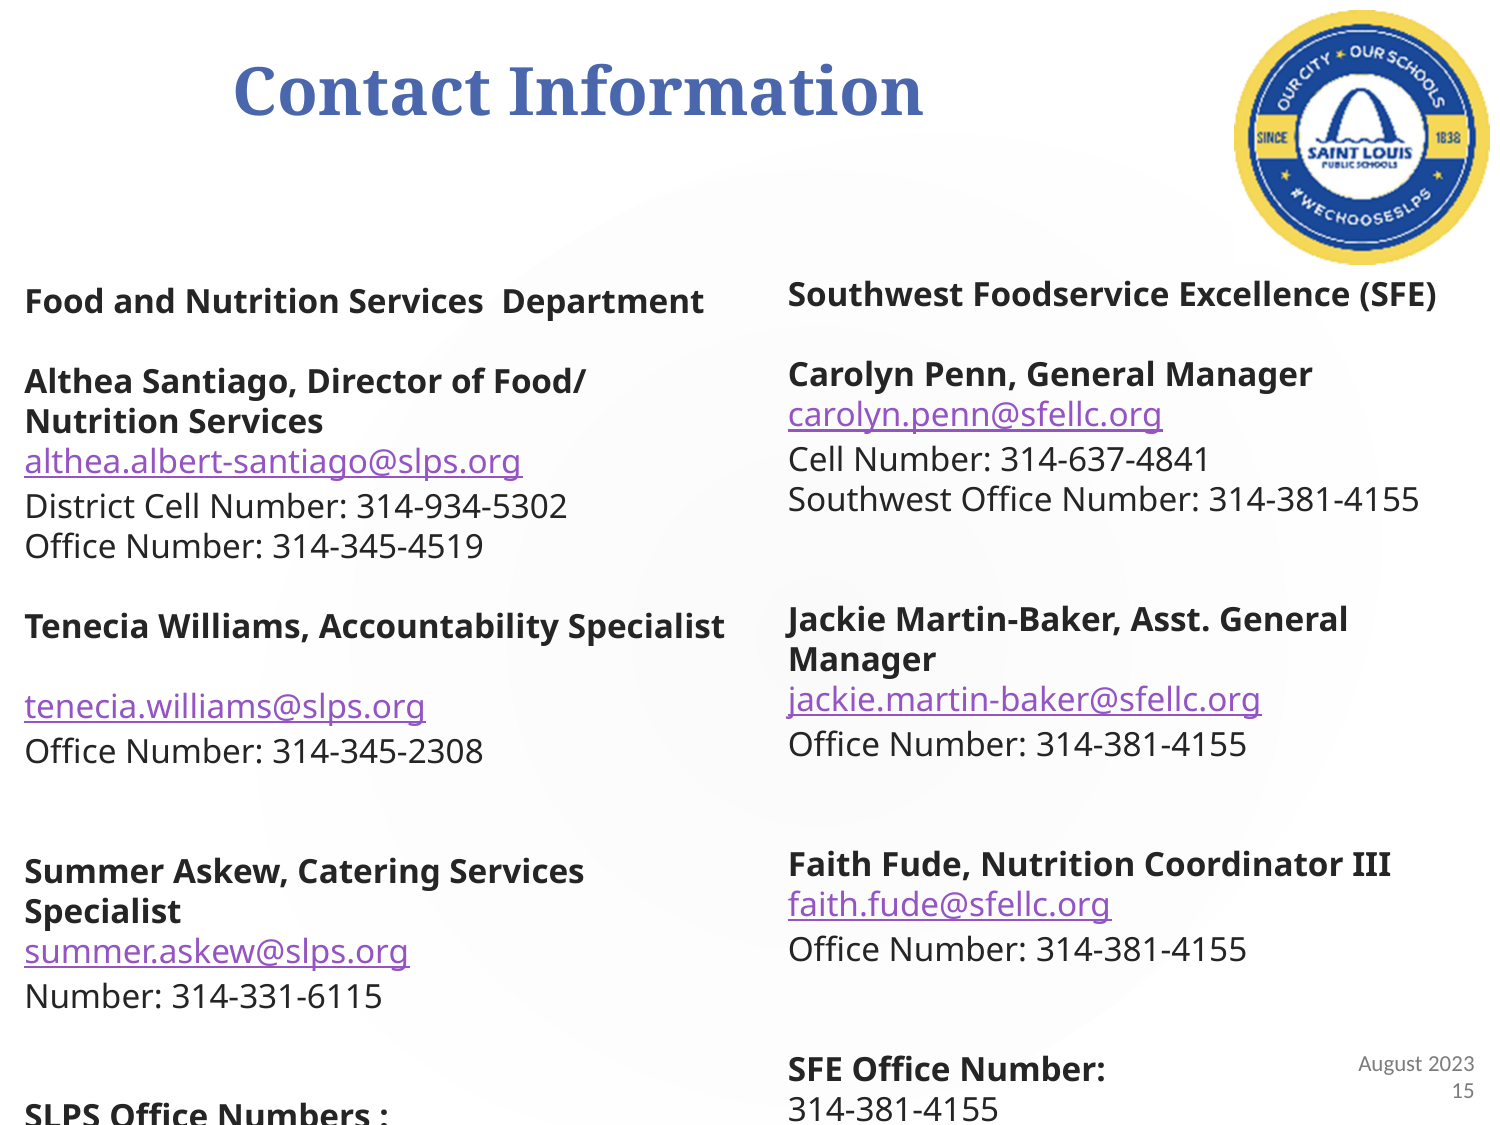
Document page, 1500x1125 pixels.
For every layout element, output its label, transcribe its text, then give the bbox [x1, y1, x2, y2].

picture [1234, 10, 1491, 266]
text_box Food and Nutrition Services Department Althea Santiago, Director of Food/ Nutrition Services althea.albert-santiago@slps.org District Cell Number: 314-934-5302 Office Number: 314-345-4519 Tenecia Williams, Accountability Specialist tenecia.williams@slps.org Office Number: 314-345-2308 Summer Askew, Catering Services Specialist summer.askew@slps.org Number: 314-331-6115 SLPS Office Numbers : 314-345-2308 or 314-345-4519 [9, 203, 750, 1125]
text_box Southwest Foodservice Excellence (SFE) Carolyn Penn, General Manager carolyn.penn@sfellc.org Cell Number: 314-637-4841 Southwest Office Number: 314-381-4155 Jackie Martin-Baker, Asst. General Manager jackie.martin-baker@sfellc.org Office Number: 314-381-4155 Faith Fude, Nutrition Coordinator III faith.fude@sfellc.org Office Number: 314-381-4155 SFE Office Number: 314-381-4155 [773, 161, 1490, 1125]
text_box Contact Information [41, 41, 1117, 137]
